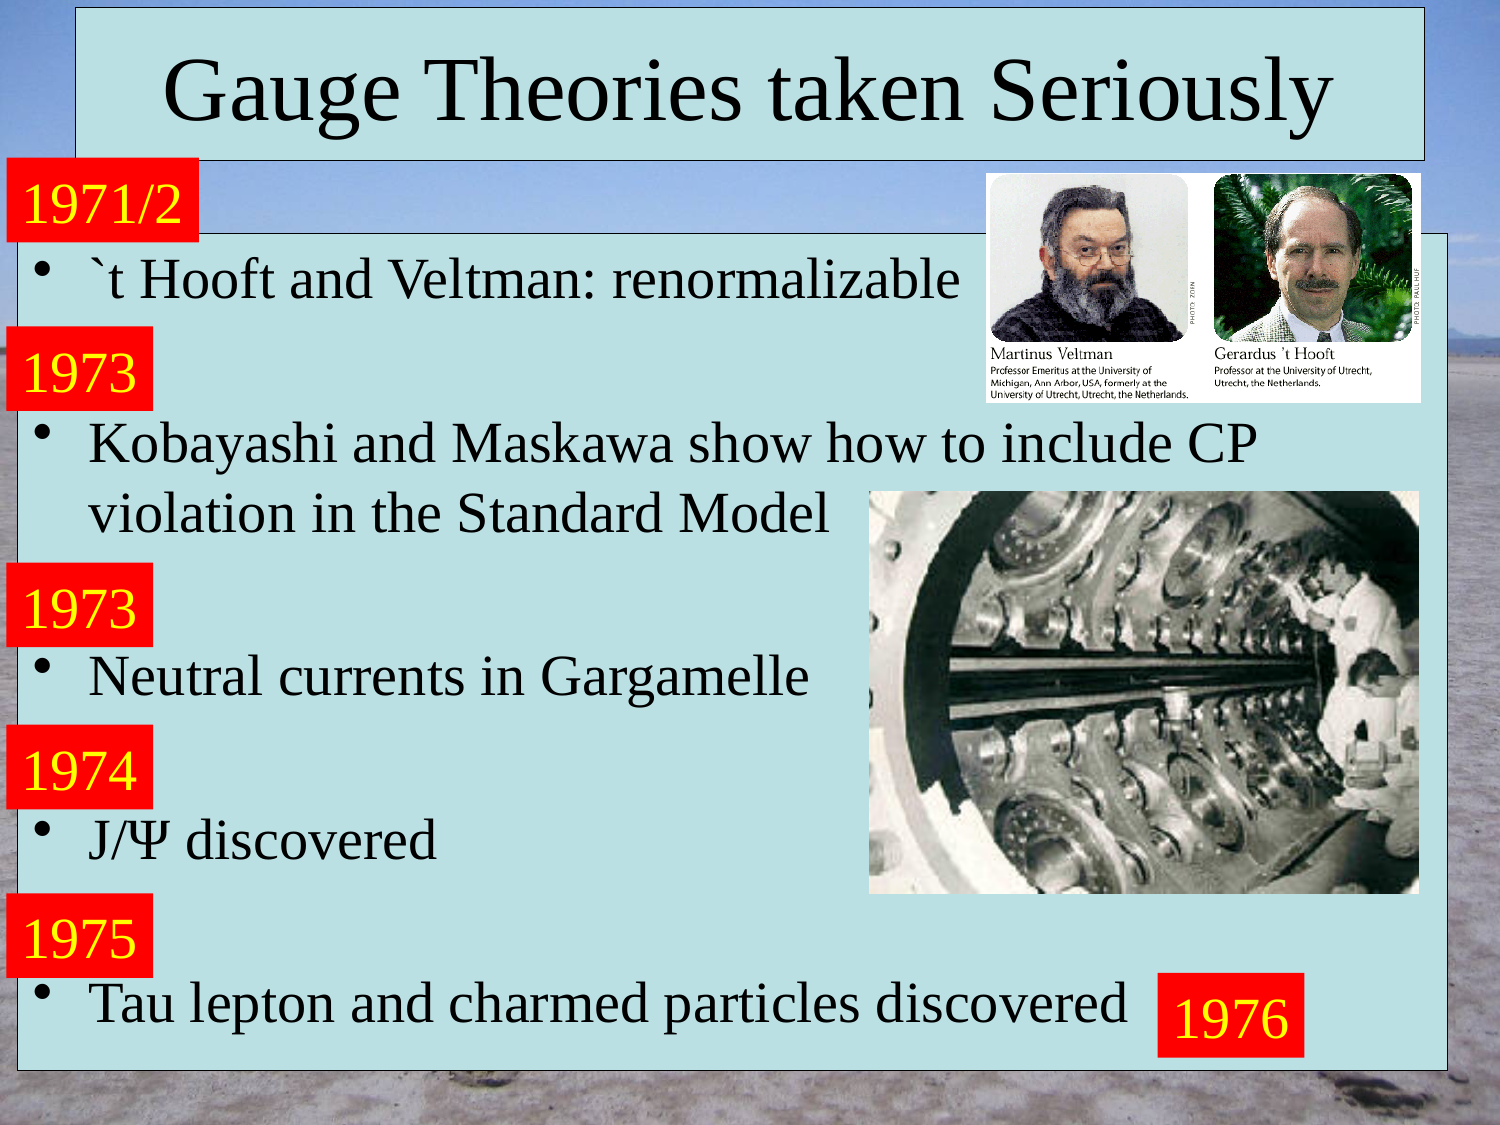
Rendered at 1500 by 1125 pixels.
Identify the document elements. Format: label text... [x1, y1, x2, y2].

text_box 1973 [6, 326, 154, 411]
picture [0, 0, 1500, 1125]
title Gauge Theories taken Seriously [75, 7, 1425, 161]
text_box 1976 [1157, 972, 1305, 1058]
text_box 1973 [6, 562, 154, 648]
text_box 1971/2 [6, 157, 199, 243]
text_box 1975 [6, 893, 154, 978]
text_box 1974 [6, 724, 154, 810]
list `t Hooft and Veltman: renormalizable Kobayashi and Maskawa show how to include CP violation in the Standard Model Neutral currents in Gargamelle J/Ψ discovered Tau lepton and charmed particles discovered [17, 233, 1448, 1071]
